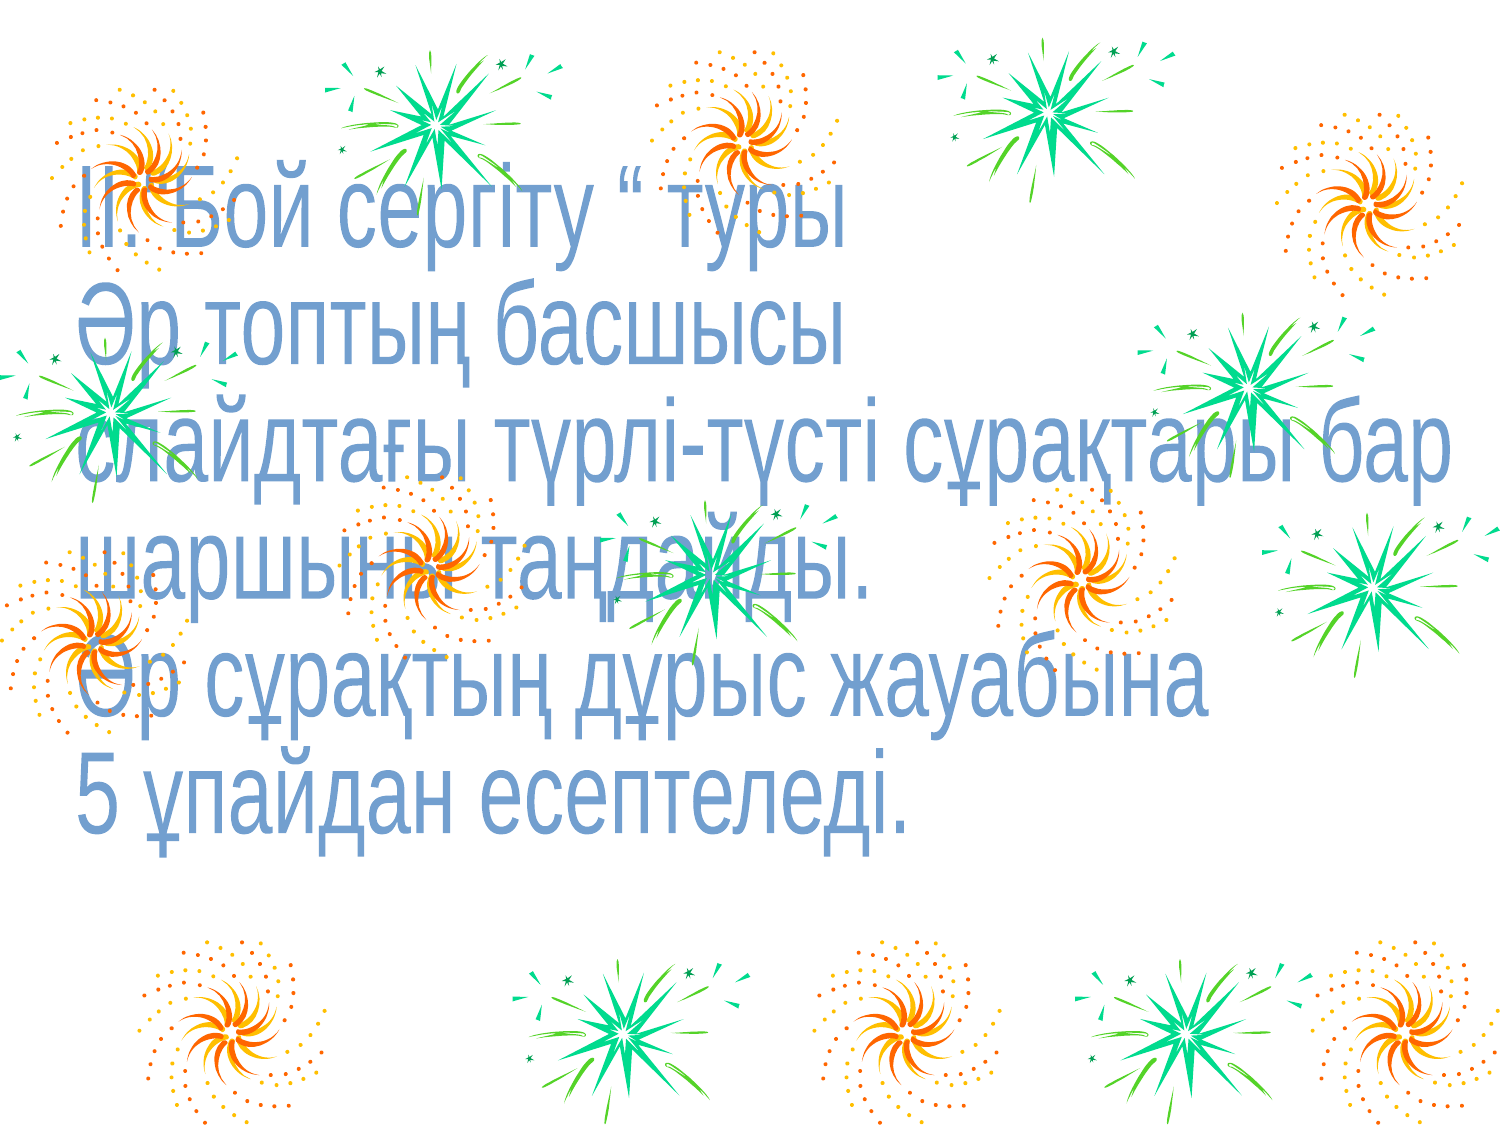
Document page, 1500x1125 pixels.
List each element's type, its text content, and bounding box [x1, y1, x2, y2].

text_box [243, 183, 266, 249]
text_box ІІ.“Бой сергіту “ туры Әр топтың басшысы слайдтағы түрлі-түсті сұрақтары бар шаршыны таңдайды. Әр сұрақтың дұрыс жауабына 5 ұпайдан есептеледі. [829, 653, 884, 716]
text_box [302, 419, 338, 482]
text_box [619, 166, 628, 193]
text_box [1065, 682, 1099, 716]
picture [137, 939, 327, 1125]
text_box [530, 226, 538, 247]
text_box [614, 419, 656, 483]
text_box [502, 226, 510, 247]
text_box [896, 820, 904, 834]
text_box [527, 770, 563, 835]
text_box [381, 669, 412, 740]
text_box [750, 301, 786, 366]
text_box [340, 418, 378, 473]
picture [1274, 112, 1465, 298]
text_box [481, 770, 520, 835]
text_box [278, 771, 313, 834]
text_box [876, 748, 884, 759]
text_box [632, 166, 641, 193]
picture [1137, 312, 1376, 479]
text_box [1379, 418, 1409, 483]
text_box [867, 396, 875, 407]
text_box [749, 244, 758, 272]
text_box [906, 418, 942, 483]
text_box ІІ.“Бой сергіту “ туры Әр топтың басшысы слайдтағы түрлі-түсті сұрақтары бар шаршыны таңдайды. Әр сұрақтың дұрыс жауабына 5 ұпайдан есептеледі. [236, 536, 291, 599]
text_box ІІ.“Бой сергіту “ туры Әр топтың басшысы слайдтағы түрлі-түсті сұрақтары бар шаршыны таңдайды. Әр сұрақтың дұрыс жауабына 5 ұпайдан есептеледі. [576, 418, 614, 506]
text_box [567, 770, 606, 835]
text_box ІІ.“Бой сергіту “ туры Әр топтың басшысы слайдтағы түрлі-түсті сұрақтары бар шаршыны таңдайды. Әр сұрақтың дұрыс жауабына 5 ұпайдан есептеледі. [244, 654, 286, 741]
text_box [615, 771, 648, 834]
picture [987, 487, 1177, 673]
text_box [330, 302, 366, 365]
text_box ІІ.“Бой сергіту “ туры Әр топтың басшысы слайдтағы түрлі-түсті сұрақтары бар шаршыны таңдайды. Әр сұрақтың дұрыс жауабына 5 ұпайдан есептеледі. [290, 652, 328, 741]
picture [49, 87, 240, 273]
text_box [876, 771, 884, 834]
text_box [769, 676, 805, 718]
text_box ІІ.“Бой сергіту “ туры Әр топтың басшысы слайдтағы түрлі-түсті сұрақтары бар шаршыны таңдайды. Әр сұрақтың дұрыс жауабына 5 ұпайдан есептеледі. [1080, 419, 1133, 485]
text_box ІІ.“Бой сергіту “ туры Әр топтың басшысы слайдтағы түрлі-түсті сұрақтары бар шаршыны таңдайды. Әр сұрақтың дұрыс жауабына 5 ұпайдан есептеледі. [497, 278, 536, 366]
picture [337, 474, 527, 661]
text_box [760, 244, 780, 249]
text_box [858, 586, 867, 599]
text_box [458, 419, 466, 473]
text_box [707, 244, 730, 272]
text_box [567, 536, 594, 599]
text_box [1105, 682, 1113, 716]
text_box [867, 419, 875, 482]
text_box ІІ.“Бой сергіту “ туры Әр топтың басшысы слайдтағы түрлі-түсті сұрақтары бар шаршыны таңдайды. Әр сұрақтың дұрыс жауабына 5 ұпайдан есептеледі. [190, 535, 228, 624]
text_box ІІ.“Бой сергіту “ туры Әр топтың басшысы слайдтағы түрлі-түсті сұрақтары бар шаршыны таңдайды. Әр сұрақтың дұрыс жауабына 5 ұпайдан есептеледі. [928, 654, 969, 741]
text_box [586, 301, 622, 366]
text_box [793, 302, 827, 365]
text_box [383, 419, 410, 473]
text_box ІІ.“Бой сергіту “ туры Әр топтың басшысы слайдтағы түрлі-түсті сұрақтары бар шаршыны таңдайды. Әр сұрақтың дұрыс жауабына 5 ұпайдан есептеледі. [707, 419, 785, 498]
text_box ІІ.“Бой сергіту “ туры Әр топтың басшысы слайдтағы түрлі-түсті сұрақтары бар шаршыны таңдайды. Әр сұрақтың дұрыс жауабына 5 ұпайдан есептеледі. [1413, 418, 1450, 506]
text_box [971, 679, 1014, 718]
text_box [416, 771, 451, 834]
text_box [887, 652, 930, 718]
picture [512, 958, 751, 1125]
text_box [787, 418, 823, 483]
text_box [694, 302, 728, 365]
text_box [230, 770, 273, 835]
picture [649, 49, 840, 236]
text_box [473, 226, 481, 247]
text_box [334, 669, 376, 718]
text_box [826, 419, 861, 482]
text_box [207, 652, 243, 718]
picture [812, 939, 1002, 1125]
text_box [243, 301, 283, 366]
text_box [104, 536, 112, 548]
text_box ІІ.“Бой сергіту “ туры Әр топтың басшысы слайдтағы түрлі-түсті сұрақтары бар шаршыны таңдайды. Әр сұрақтың дұрыс жауабына 5 ұпайдан есептеледі. [78, 282, 133, 335]
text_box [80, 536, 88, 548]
text_box ІІ.“Бой сергіту “ туры Әр топтың басшысы слайдтағы түрлі-түсті сұрақтары бар шаршыны таңдайды. Әр сұрақтың дұрыс жауабына 5 ұпайдан есептеледі. [629, 302, 684, 365]
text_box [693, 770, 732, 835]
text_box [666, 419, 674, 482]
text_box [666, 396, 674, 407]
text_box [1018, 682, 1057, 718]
text_box ІІ.“Бой сергіту “ туры Әр топтың басшысы слайдтағы түрлі-түсті сұрақтары бар шаршыны таңдайды. Әр сұрақтың дұрыс жауабына 5 ұпайдан есептеледі. [823, 771, 870, 857]
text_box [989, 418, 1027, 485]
picture [0, 549, 190, 736]
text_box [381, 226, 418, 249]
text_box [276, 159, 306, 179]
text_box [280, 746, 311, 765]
text_box ІІ.“Бой сергіту “ туры Әр топтың басшысы слайдтағы түрлі-түсті сұрақтары бар шаршыны таңдайды. Әр сұрақтың дұрыс жауабына 5 ұпайдан есептеледі. [430, 302, 470, 388]
text_box ІІ.“Бой сергіту “ туры Әр топтың басшысы слайдтағы түрлі-түсті сұрақтары бар шаршыны таңдайды. Әр сұрақтың дұрыс жауабына 5 ұпайдан есептеледі. [531, 419, 572, 506]
picture [599, 499, 839, 667]
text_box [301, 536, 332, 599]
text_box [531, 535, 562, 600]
text_box ІІ.“Бой сергіту “ туры Әр топтың басшысы слайдтағы түрлі-түсті сұрақтары бар шаршыны таңдайды. Әр сұрақтың дұрыс жауабына 5 ұпайдан есептеледі. [254, 419, 300, 505]
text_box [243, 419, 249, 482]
picture [1261, 512, 1500, 679]
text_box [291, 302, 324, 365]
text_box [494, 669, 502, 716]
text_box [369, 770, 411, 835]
picture [937, 37, 1176, 204]
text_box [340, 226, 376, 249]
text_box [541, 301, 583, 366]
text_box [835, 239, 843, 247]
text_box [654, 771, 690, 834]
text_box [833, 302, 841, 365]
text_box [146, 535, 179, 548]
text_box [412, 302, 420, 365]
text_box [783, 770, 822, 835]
picture [0, 337, 239, 504]
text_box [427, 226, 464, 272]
text_box ІІ.“Бой сергіту “ туры Әр топтың басшысы слайдтағы түрлі-түсті сұрақтары бар шаршыны таңдайды. Әр сұрақтың дұрыс жауабына 5 ұпайдан есептеледі. [143, 771, 184, 858]
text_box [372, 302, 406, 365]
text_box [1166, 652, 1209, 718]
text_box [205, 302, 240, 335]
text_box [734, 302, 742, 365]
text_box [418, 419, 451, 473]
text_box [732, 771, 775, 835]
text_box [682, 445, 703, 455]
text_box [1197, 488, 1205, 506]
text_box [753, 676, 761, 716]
text_box ІІ.“Бой сергіту “ туры Әр топтың басшысы слайдтағы түрлі-түсті сұрақтары бар шаршыны таңдайды. Әр сұрақтың дұрыс жауабына 5 ұпайдан есептеледі. [318, 771, 365, 857]
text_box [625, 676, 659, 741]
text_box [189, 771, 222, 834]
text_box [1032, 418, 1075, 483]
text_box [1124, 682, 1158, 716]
text_box ІІ.“Бой сергіту “ туры Әр топтың басшысы слайдтағы түрлі-түсті сұрақтары бар шаршыны таңдайды. Әр сұрақтың дұрыс жауабына 5 ұпайдан есептеледі. [78, 752, 117, 835]
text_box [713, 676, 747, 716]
text_box ІІ.“Бой сергіту “ туры Әр топтың басшысы слайдтағы түрлі-түсті сұрақтары бар шаршыны таңдайды. Әр сұрақтың дұрыс жауабына 5 ұпайдан есептеледі. [556, 184, 594, 272]
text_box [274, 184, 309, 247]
text_box ІІ.“Бой сергіту “ туры Әр топтың басшысы слайдтағы түрлі-түсті сұрақтары бар шаршыны таңдайды. Әр сұрақтың дұрыс жауабына 5 ұпайдан есептеледі. [943, 419, 984, 506]
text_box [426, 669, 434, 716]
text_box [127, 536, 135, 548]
picture [324, 49, 564, 217]
picture [1074, 939, 1500, 1125]
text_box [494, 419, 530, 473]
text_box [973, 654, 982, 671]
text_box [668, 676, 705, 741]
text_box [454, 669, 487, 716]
text_box ІІ.“Бой сергіту “ туры Әр топтың басшысы слайдтағы түрлі-түсті сұрақтары бар шаршыны таңдайды. Әр сұрақтың дұрыс жауабына 5 ұпайдан есептеледі. [575, 653, 621, 740]
text_box ІІ.“Бой сергіту “ туры Әр топтың басшысы слайдтағы түрлі-түсті сұрақтары бар шаршыны таңдайды. Әр сұрақтың дұрыс жауабына 5 ұпайдан есептеледі. [512, 653, 552, 740]
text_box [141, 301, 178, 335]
